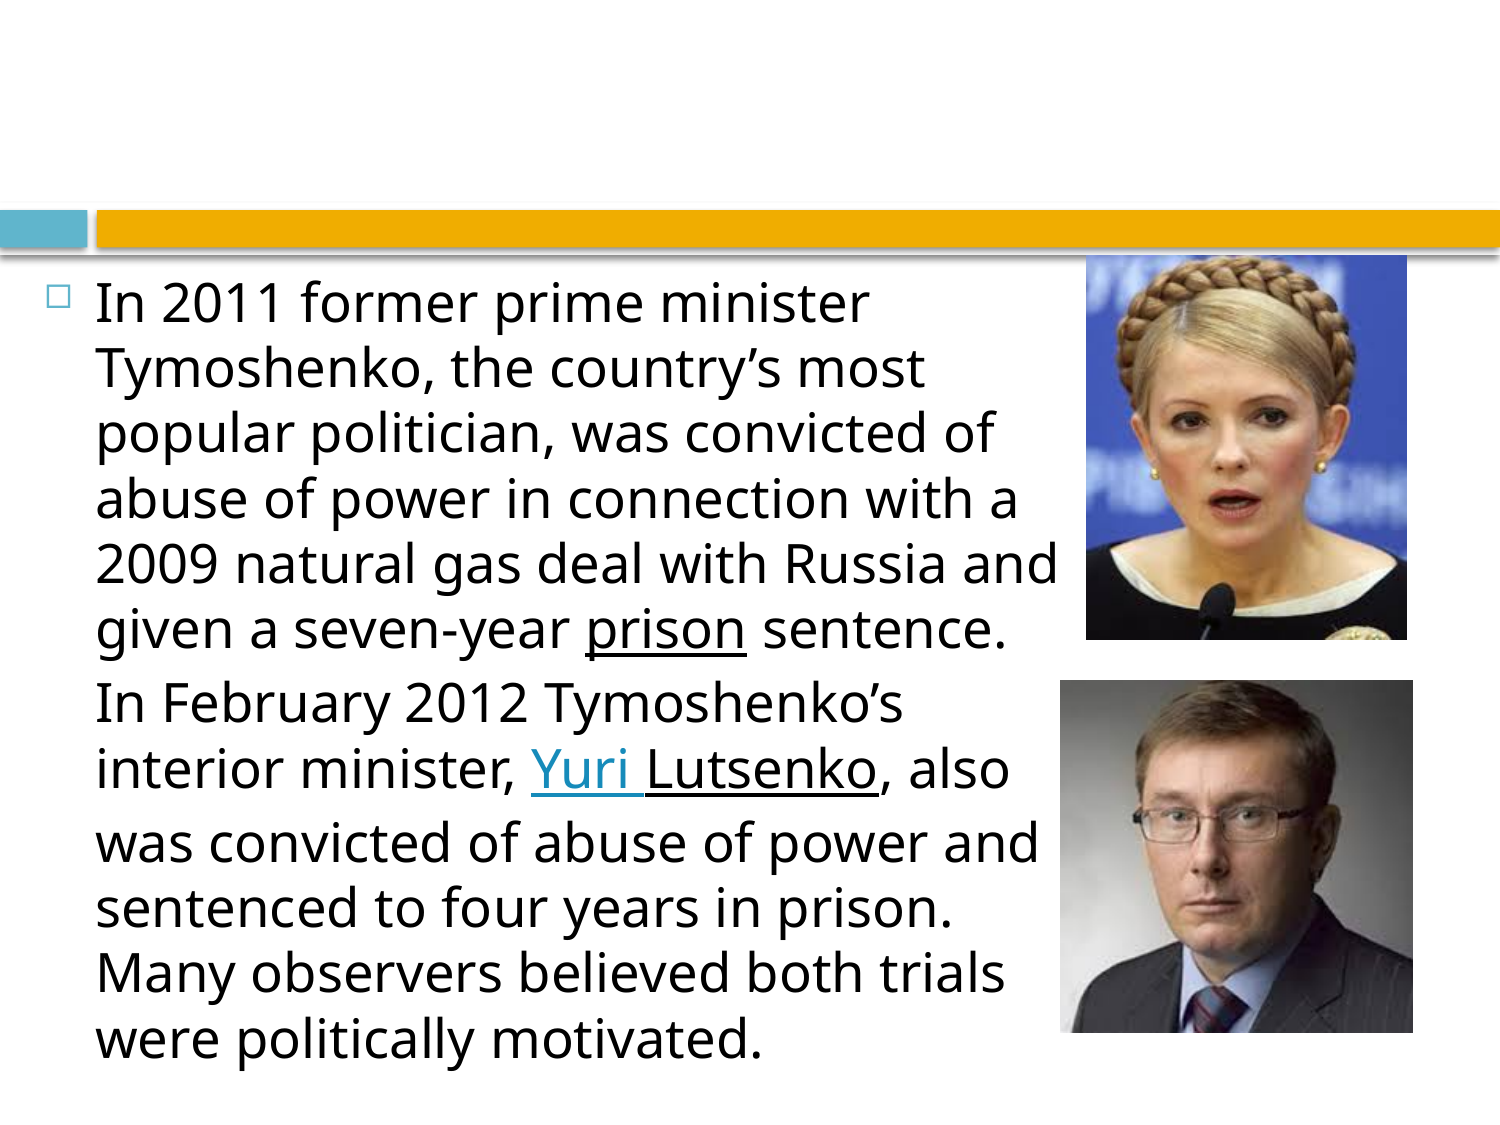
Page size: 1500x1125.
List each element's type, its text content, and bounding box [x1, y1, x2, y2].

list In 2011 former prime minister Tymoshenko, the country’s most popular politician, was convicted of abuse of power in connection with a 2009 natural gas deal with Russia and given a seven-year prison sentence. In February 2012 Tymoshenko’s interior minister, Yuri Lutsenko, also was convicted of abuse of power and sentenced to four years in prison. Many observers believed both trials were politically motivated. [29, 260, 1081, 1094]
picture [1060, 680, 1413, 1033]
picture [1085, 255, 1407, 641]
